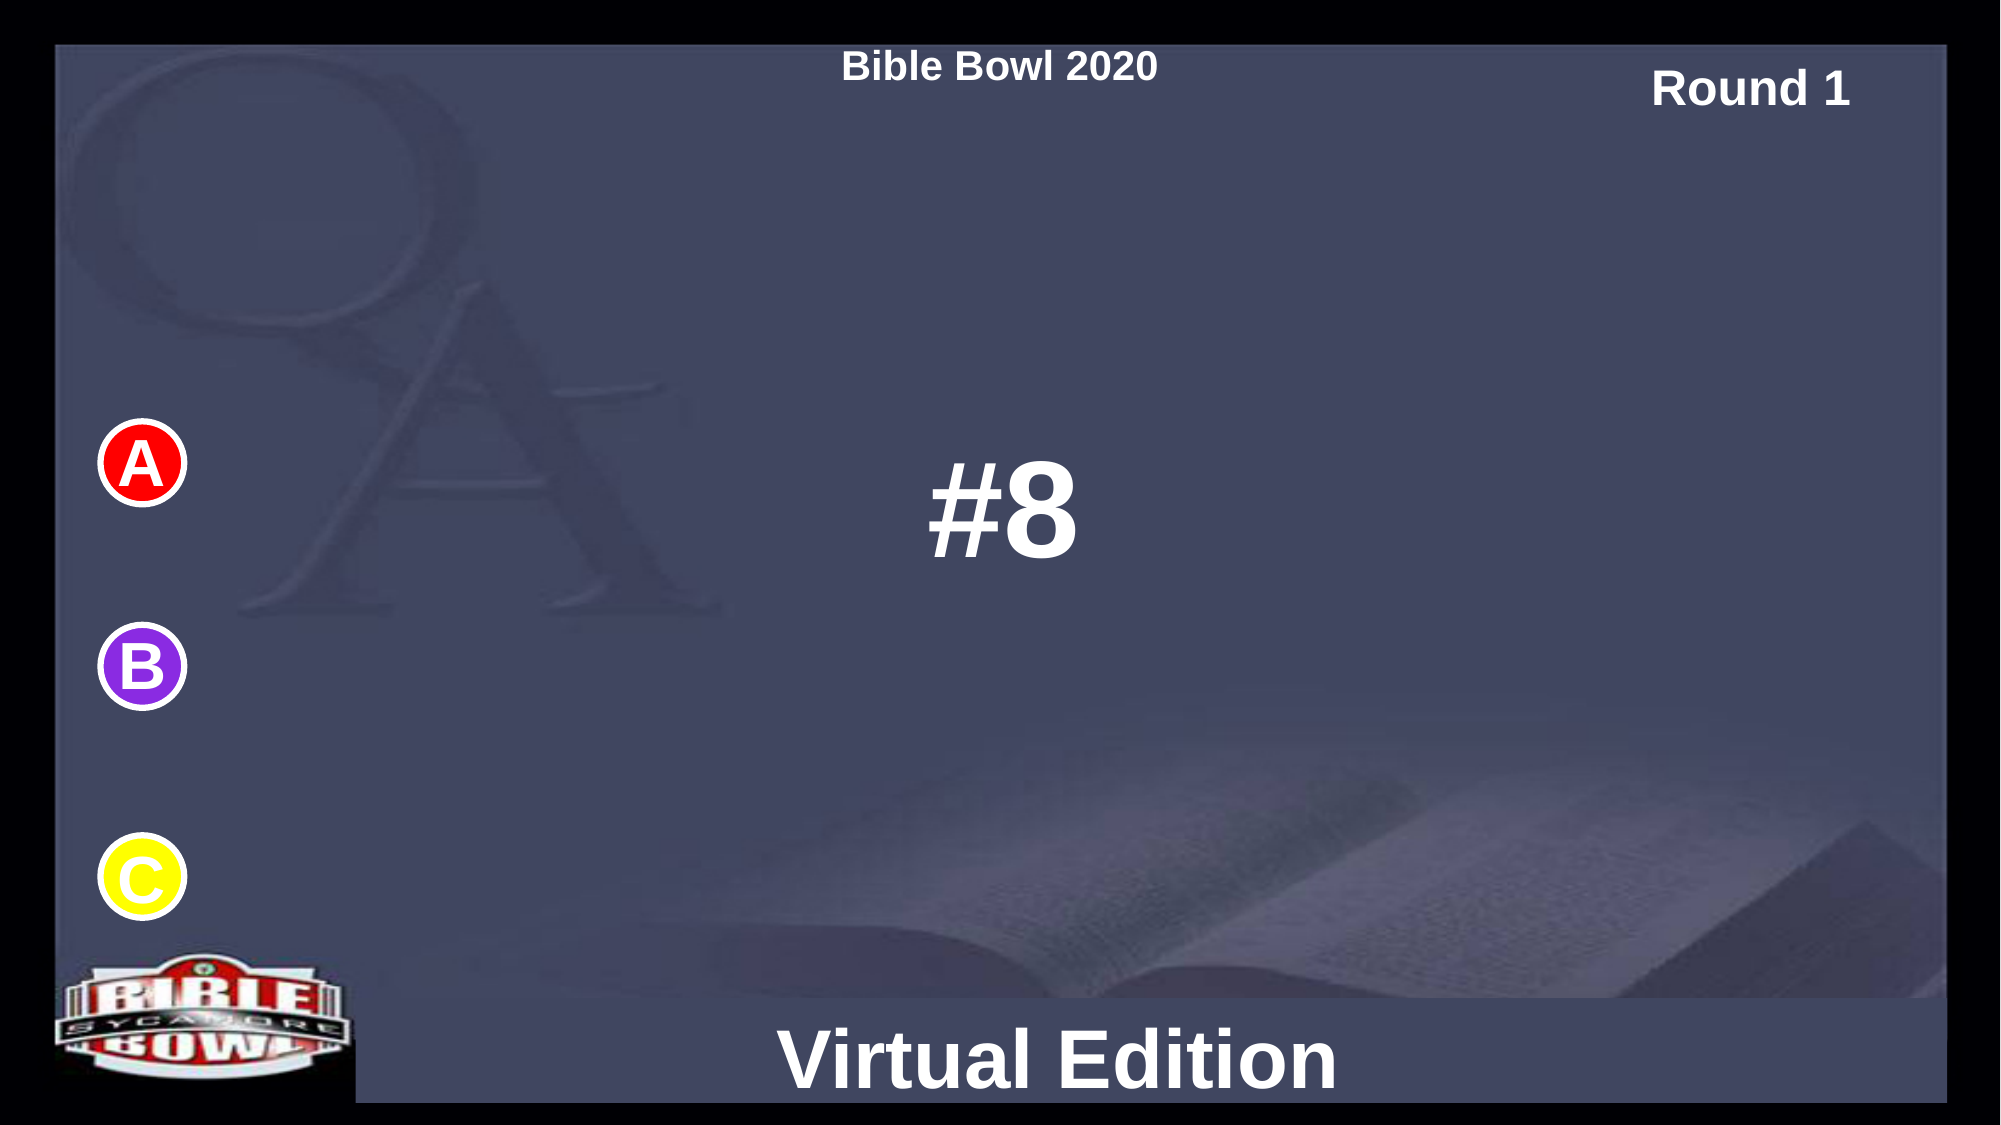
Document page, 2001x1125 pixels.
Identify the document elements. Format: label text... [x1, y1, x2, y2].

text_box #8 [912, 412, 1225, 593]
picture [0, 0, 2001, 1125]
